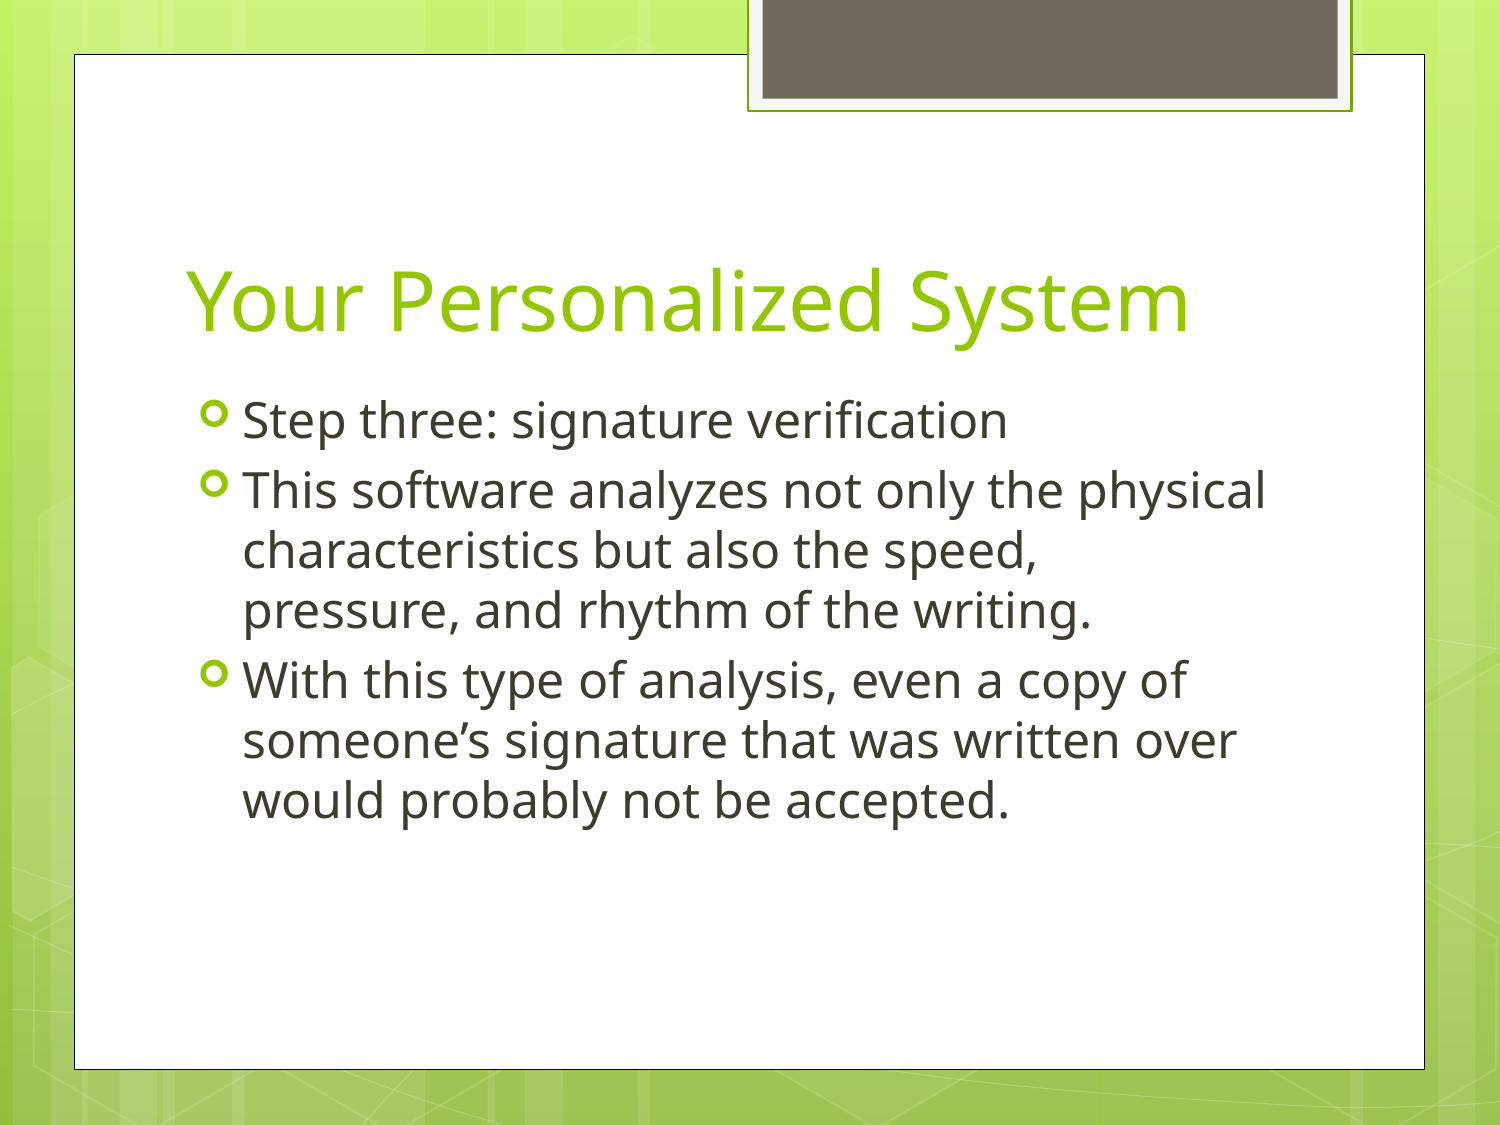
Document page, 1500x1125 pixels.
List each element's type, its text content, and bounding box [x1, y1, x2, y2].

title Your Personalized System [171, 168, 1324, 357]
list Step three: signature verification This software analyzes not only the physical characteristics but also the speed, pressure, and rhythm of the writing. With this type of analysis, even a copy of someone’s signature that was written over would probably not be accepted. [171, 381, 1283, 957]
